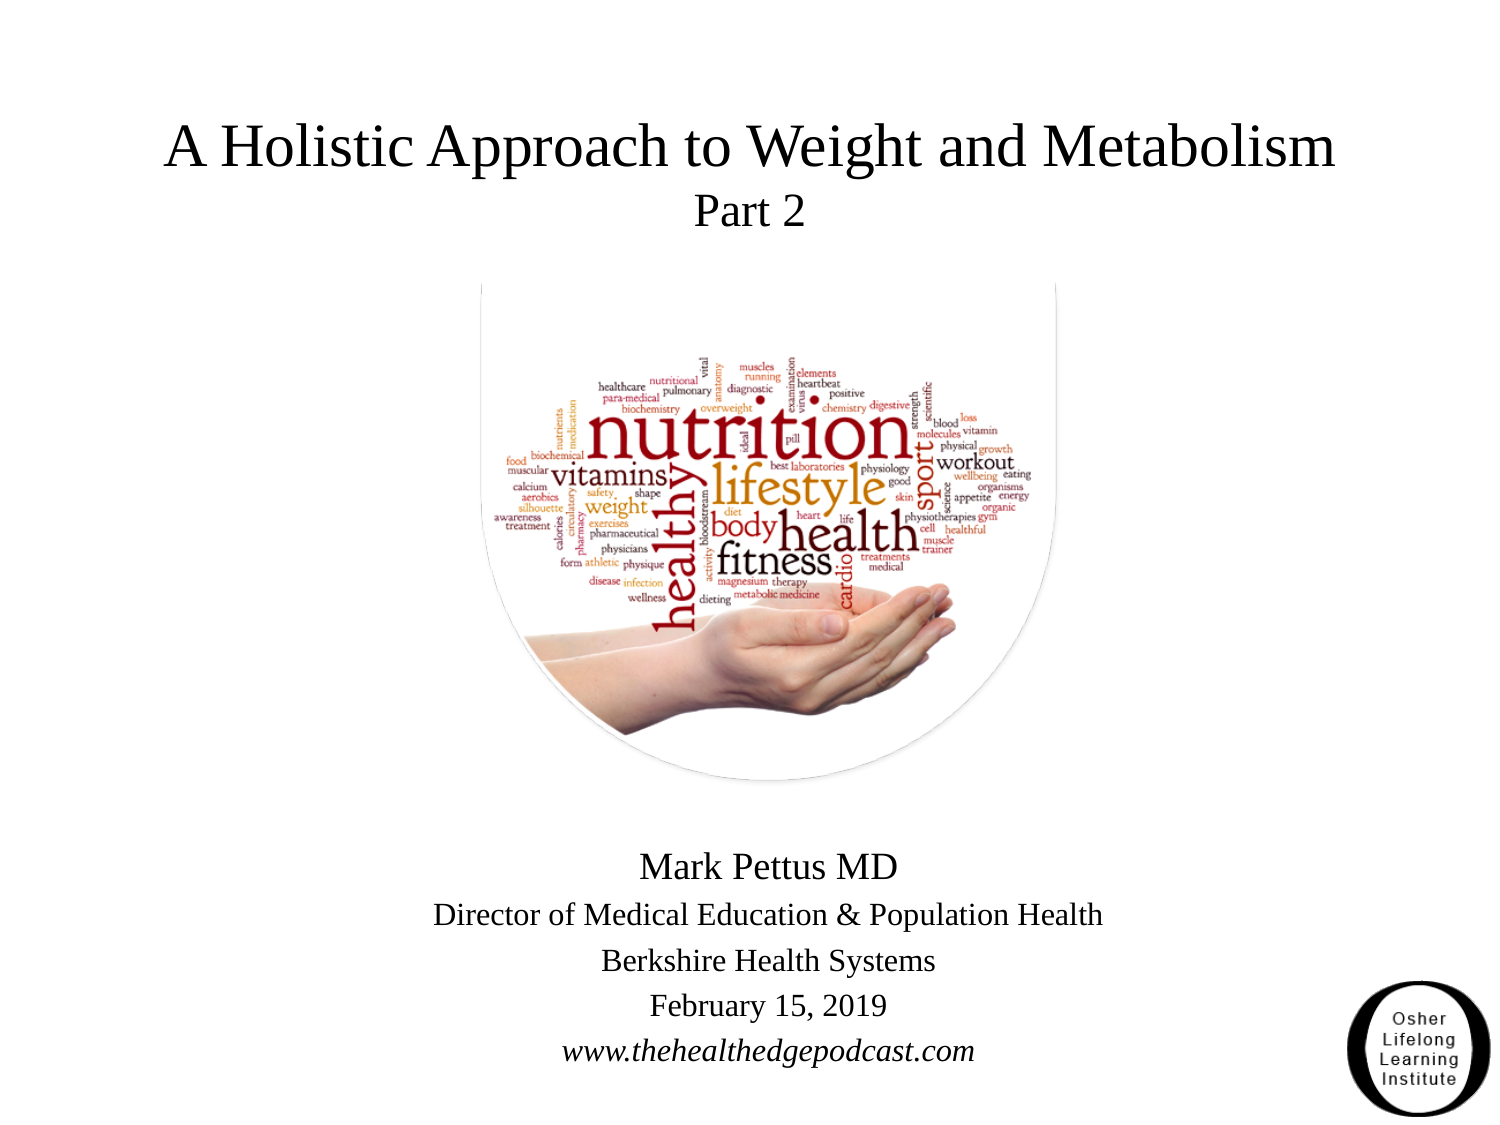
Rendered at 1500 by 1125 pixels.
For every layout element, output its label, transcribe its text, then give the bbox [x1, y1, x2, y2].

title A Holistic Approach to Weight and Metabolism Part 2 [0, 13, 1500, 245]
picture [476, 278, 1061, 789]
subtitle Mark Pettus MD Director of Medical Education & Population Health Berkshire Health Systems February 15, 2019 www.thehealthedgepodcast.com [212, 788, 1325, 1077]
picture [1340, 979, 1500, 1118]
